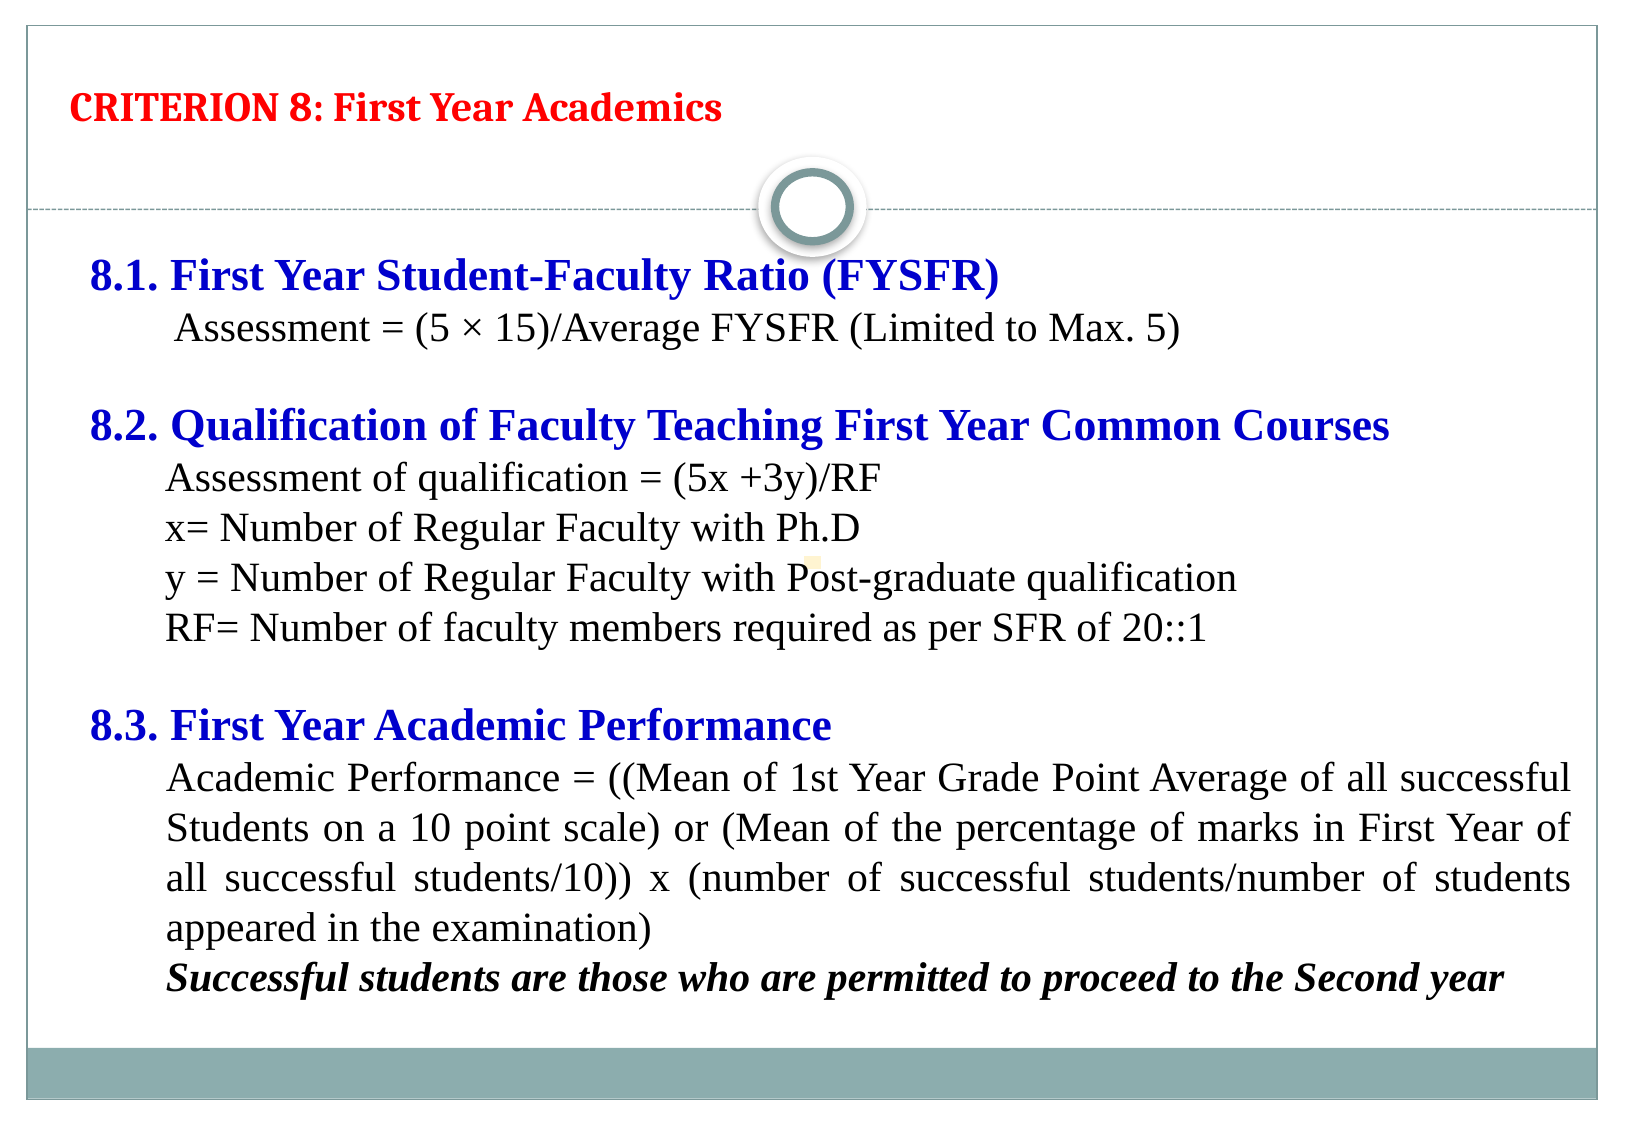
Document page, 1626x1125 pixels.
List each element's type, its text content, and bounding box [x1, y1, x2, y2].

text_box 8.1. First Year Student-Faculty Ratio (FYSFR) Assessment = (5 × 15)/Average FYSFR (Limited to Max. 5) 8.2. Qualification of Faculty Teaching First Year Common Courses Assessment of qualification = (5x +3y)/RF x= Number of Regular Faculty with Ph.D y = Number of Regular Faculty with Post-graduate qualification RF= Number of faculty members required as per SFR of 20::1 8.3. First Year Academic Performance Academic Performance = ((Mean of 1st Year Grade Point Average of all successful Students on a 10 point scale) or (Mean of the percentage of marks in First Year of all successful students/10)) x (number of successful students/number of students appeared in the examination) Successful students are those who are permitted to proceed to the Second year [74, 237, 1588, 1008]
title CRITERION 8: First Year Academics [55, 87, 1586, 138]
picture [804, 555, 821, 569]
